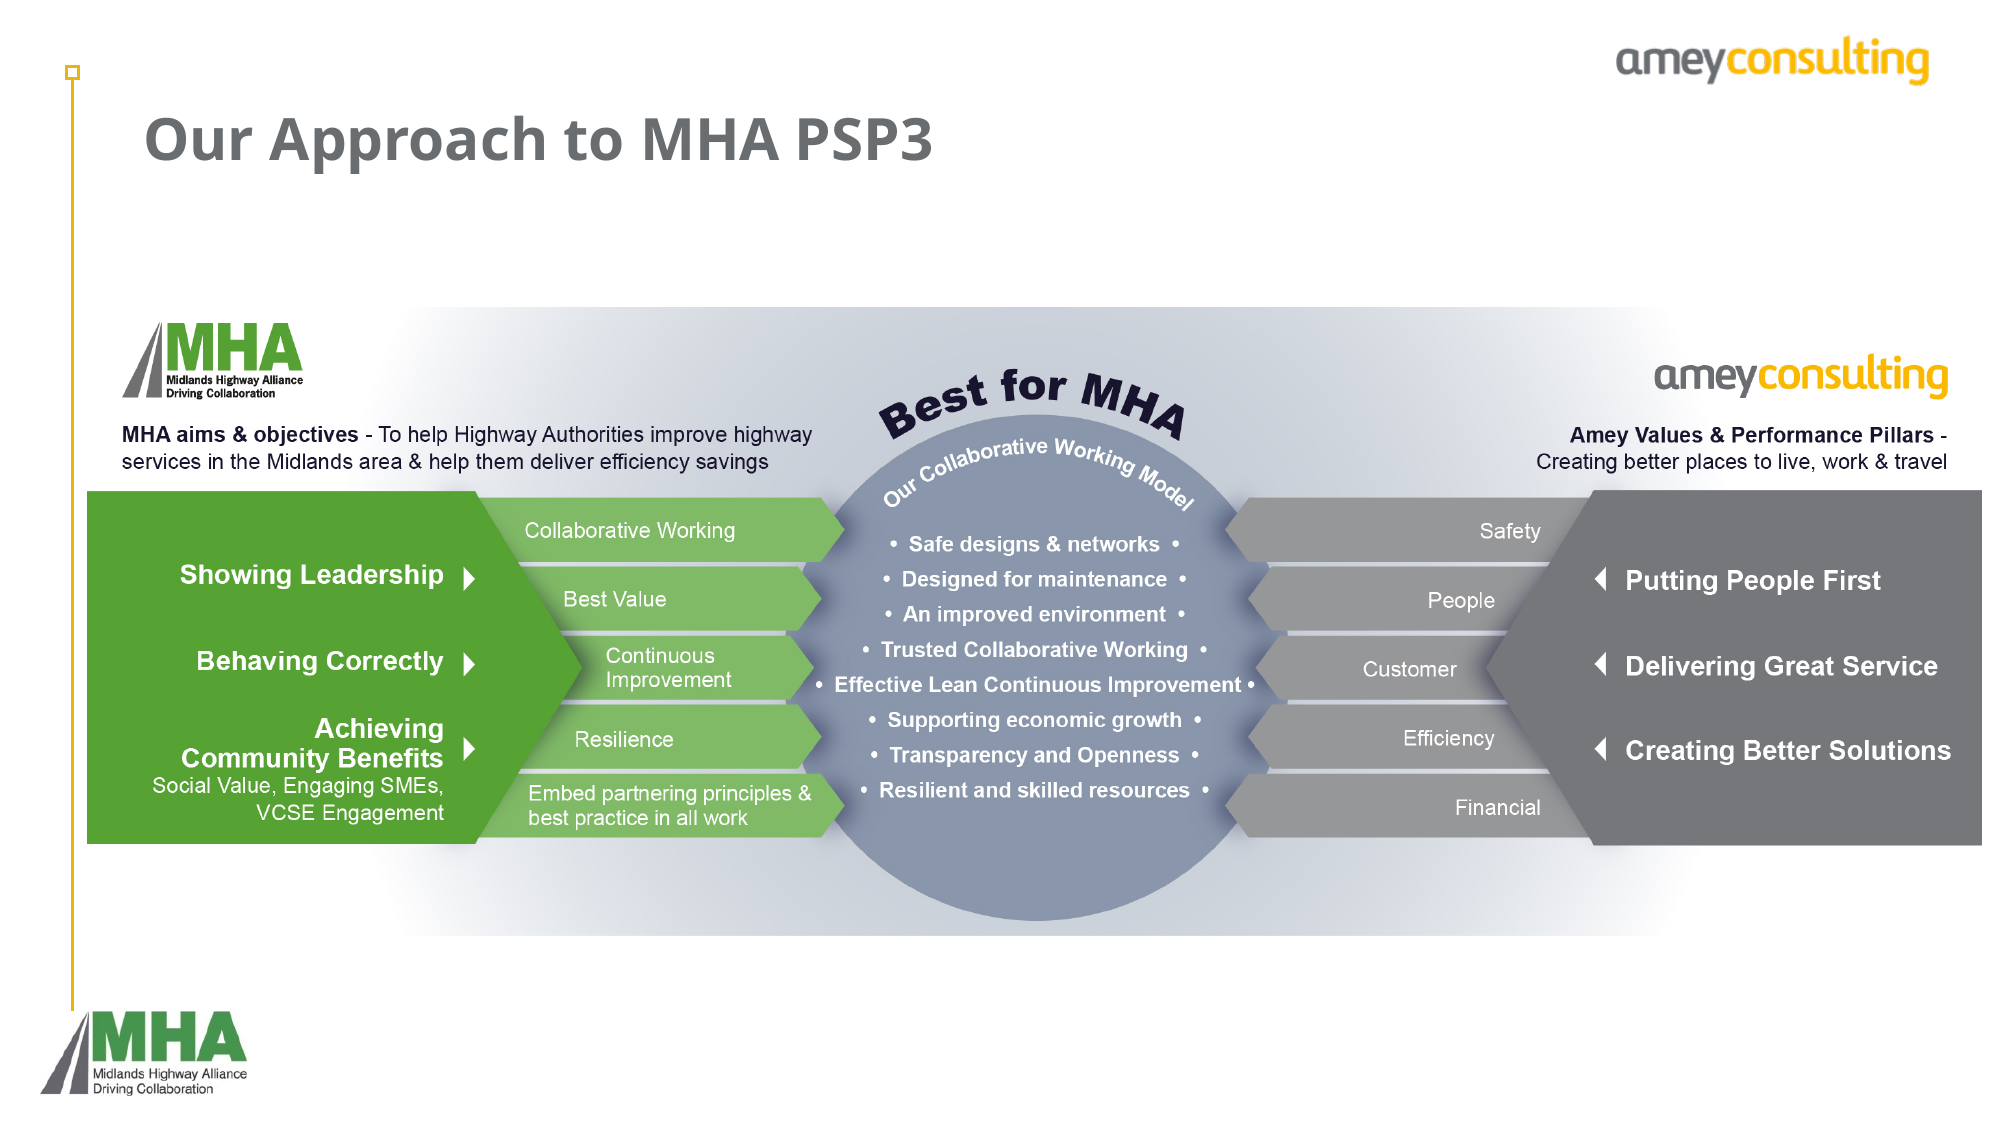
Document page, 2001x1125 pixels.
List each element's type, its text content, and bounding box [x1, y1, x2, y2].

picture [1857, 0, 1965, 122]
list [87, 307, 1982, 937]
picture [40, 1011, 247, 1096]
title Our Approach to MHA PSP3 [143, 0, 1857, 268]
